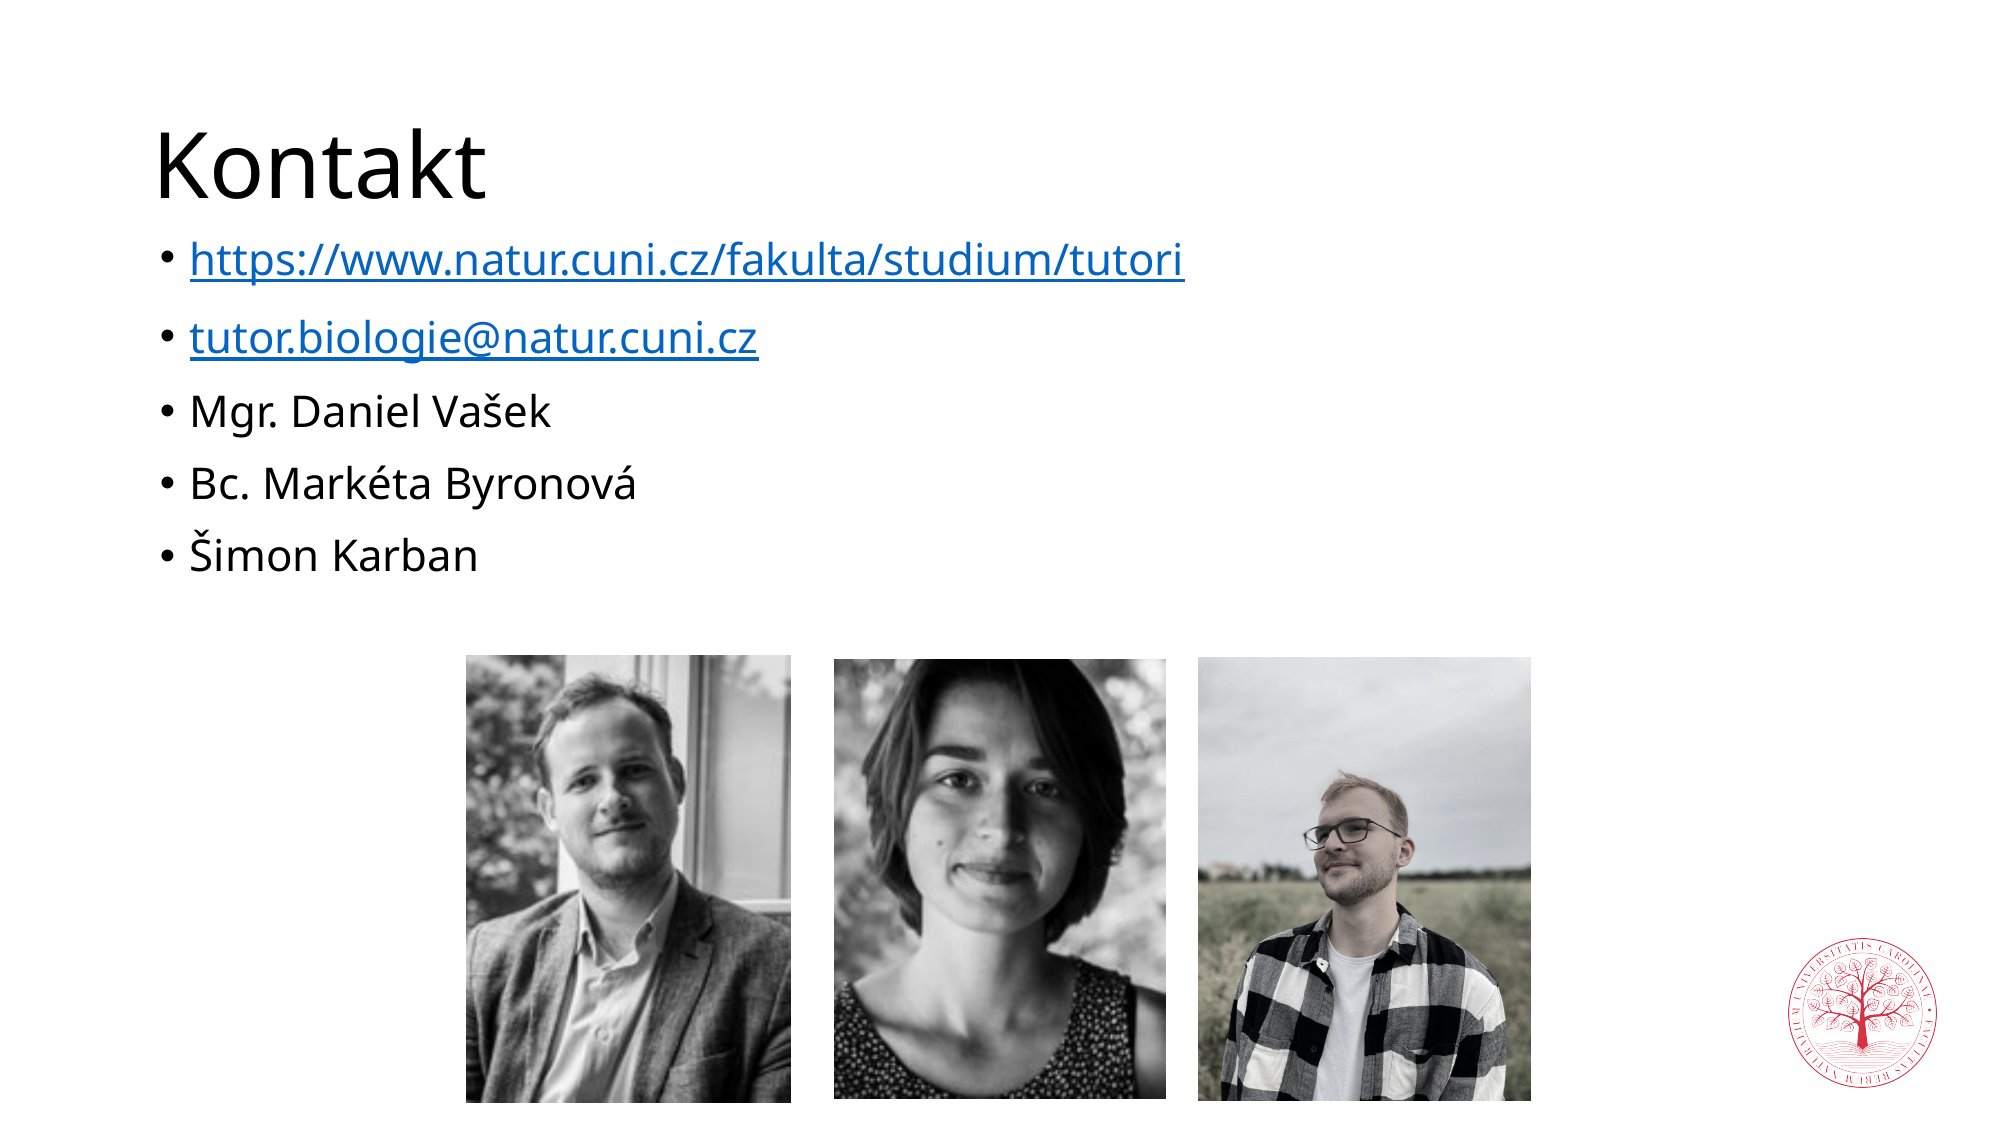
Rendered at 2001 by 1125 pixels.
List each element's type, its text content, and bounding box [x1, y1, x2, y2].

list https://www.natur.cuni.cz/fakulta/studium/tutori tutor.biologie@natur.cuni.cz Mgr. Daniel Vašek Bc. Markéta Byronová Šimon Karban [137, 225, 1863, 939]
picture [1787, 938, 1938, 1088]
picture [1198, 657, 1531, 1101]
picture [466, 655, 791, 1103]
title Kontakt [137, 59, 1863, 225]
picture [833, 659, 1167, 1100]
